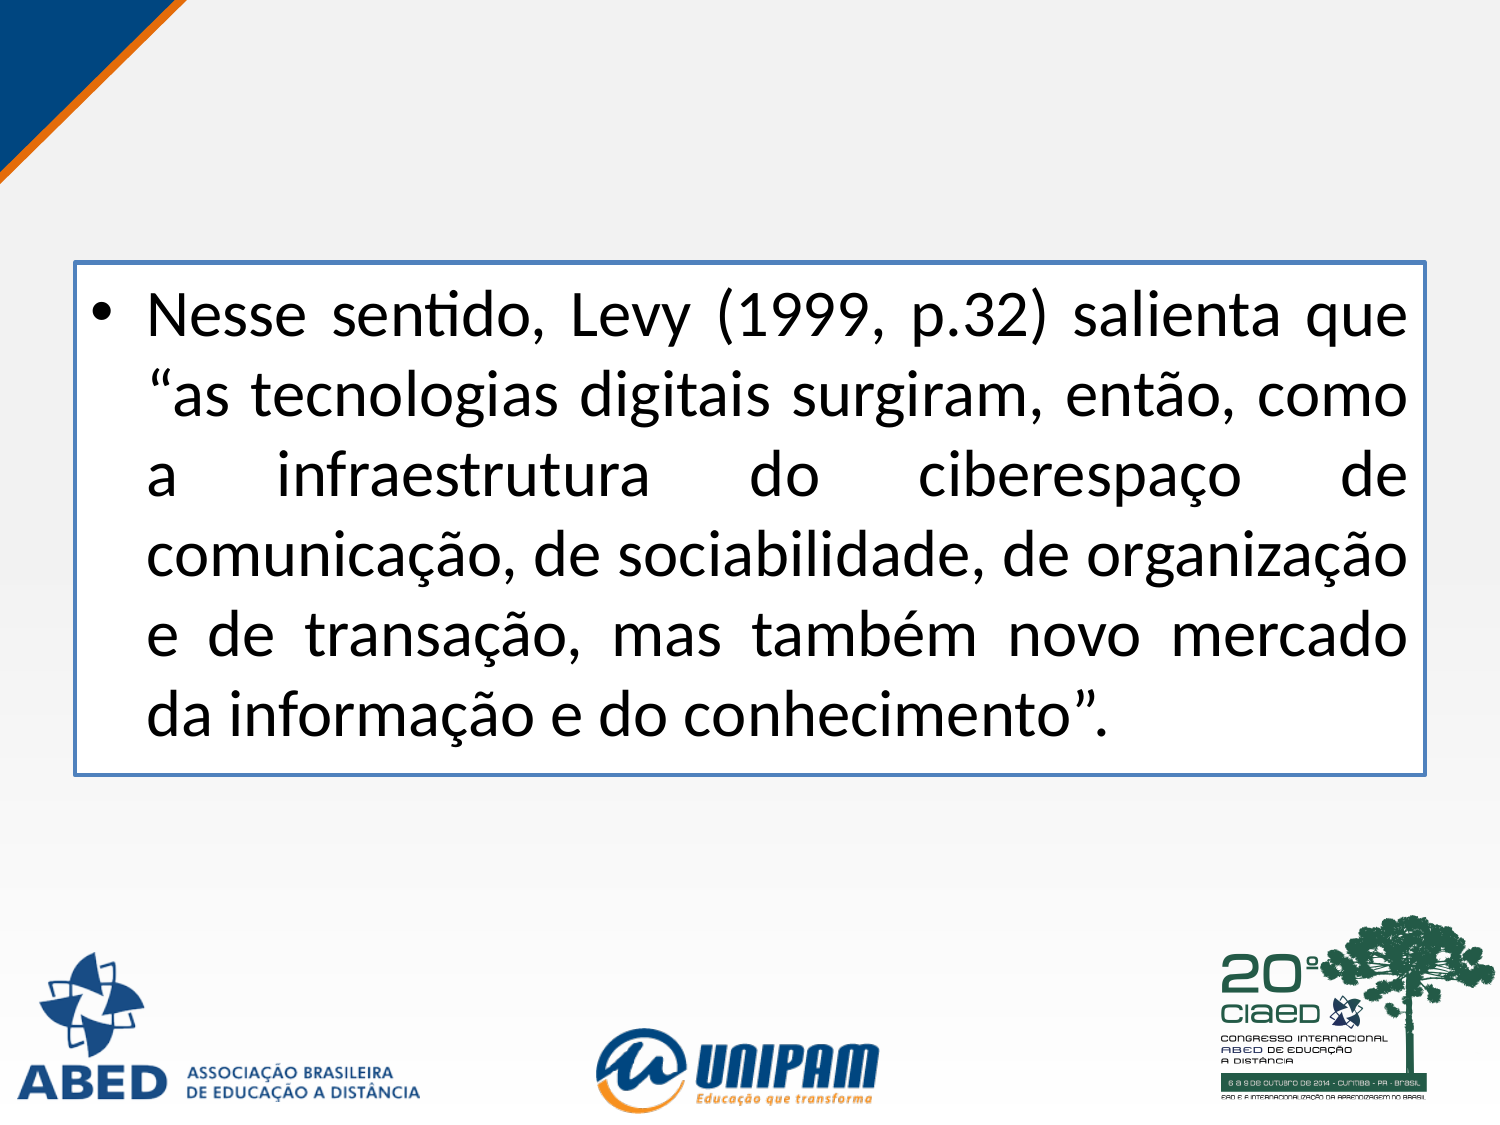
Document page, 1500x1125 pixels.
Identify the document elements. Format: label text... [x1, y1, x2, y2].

list Nesse sentido, Levy (1999, p.32) salienta que “as tecnologias digitais surgiram, então, como a infraestrutura do ciberespaço de comunicação, de sociabilidade, de organização e de transação, mas também novo mercado da informação e do conhecimento”. [73, 260, 1427, 777]
picture [17, 952, 420, 1102]
picture [596, 1028, 880, 1114]
picture [1213, 915, 1498, 1100]
